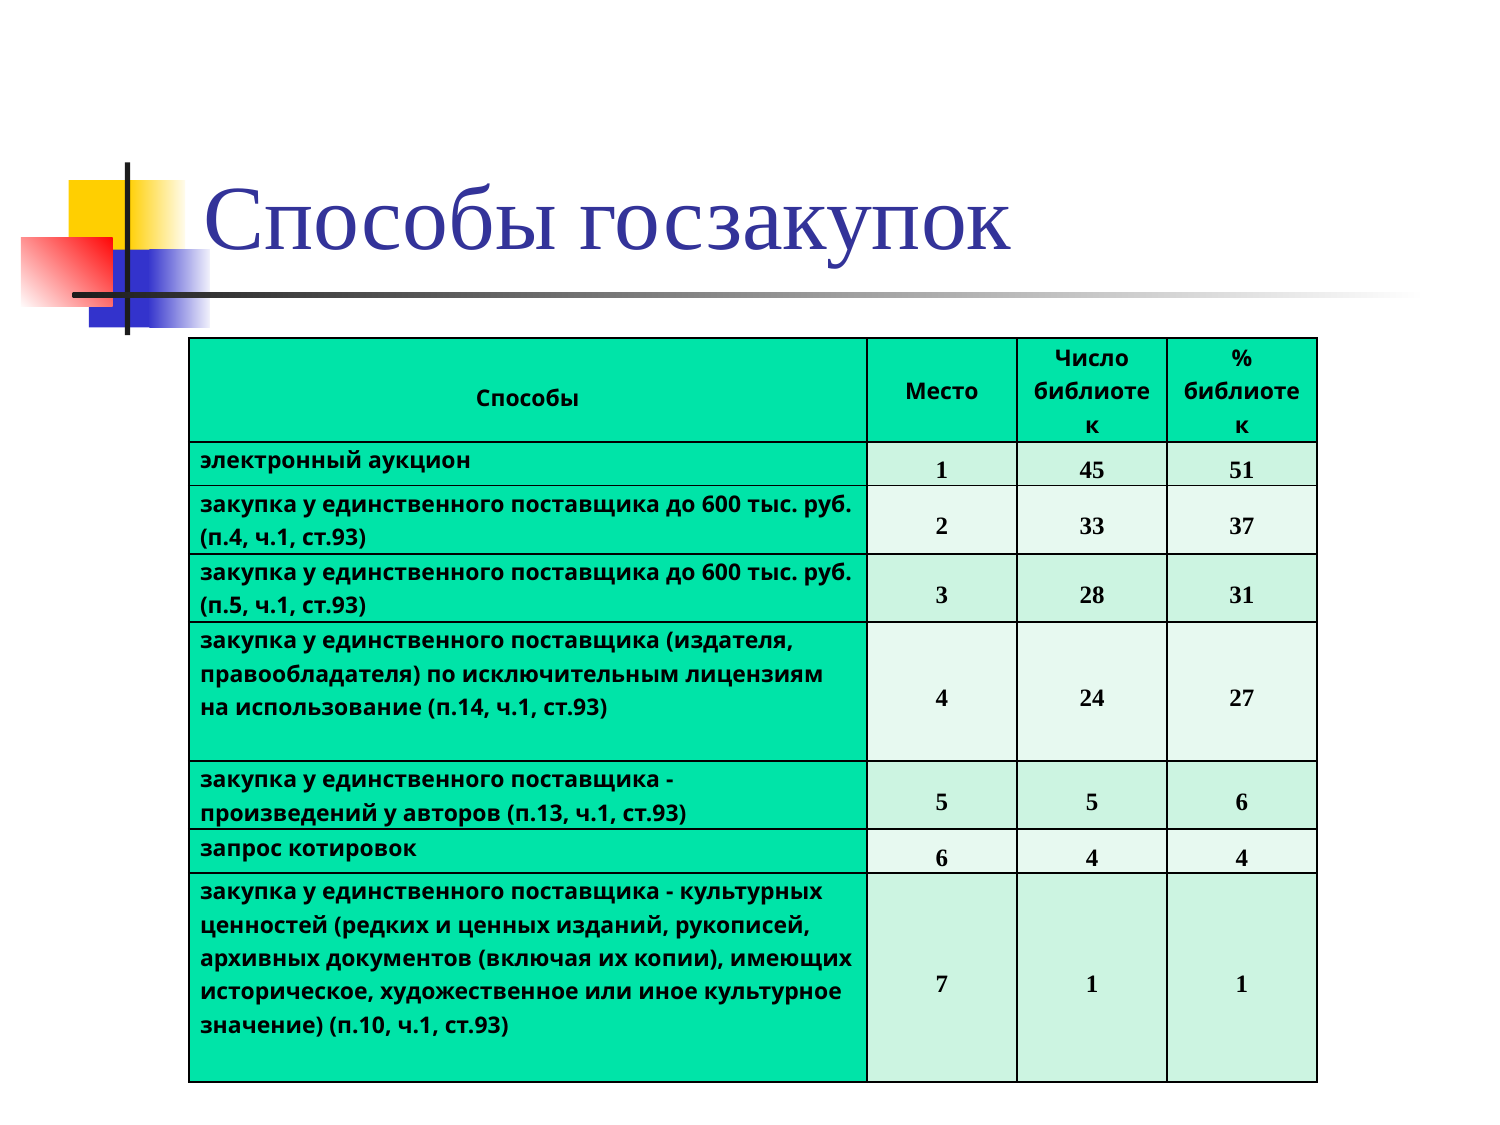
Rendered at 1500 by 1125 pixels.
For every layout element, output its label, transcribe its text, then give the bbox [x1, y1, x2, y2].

table_cell 7 [868, 874, 1016, 1081]
table_cell 6 [1168, 762, 1316, 828]
table_cell 3 [868, 555, 1016, 621]
table_cell закупка у единственного поставщика до 600 тыс. руб. (п.4, ч.1, ст.93) [190, 486, 866, 553]
table_cell 31 [1168, 555, 1316, 621]
table_cell электронный аукцион [190, 443, 866, 485]
table_cell 51 [1168, 443, 1316, 485]
table_cell 24 [1018, 623, 1166, 760]
table_cell 37 [1168, 486, 1316, 553]
table_cell 1 [1018, 874, 1166, 1081]
table_cell закупка у единственного поставщика (издателя, правообладателя) по исключительным лицензиям на использование (п.14, ч.1, ст.93) [190, 623, 866, 760]
table_header Число библиотек [1018, 339, 1166, 441]
table_cell 27 [1168, 623, 1316, 760]
table_cell 45 [1018, 443, 1166, 485]
table_cell 4 [1018, 830, 1166, 872]
title Способы госзакупок [188, 34, 1468, 276]
table_cell 4 [868, 623, 1016, 760]
table_cell 6 [868, 830, 1016, 872]
table_cell закупка у единственного поставщика до 600 тыс. руб. (п.5, ч.1, ст.93) [190, 555, 866, 621]
table_cell 5 [1018, 762, 1166, 828]
table_cell 5 [868, 762, 1016, 828]
table_cell 28 [1018, 555, 1166, 621]
table_header Место [868, 339, 1016, 441]
table_cell закупка у единственного поставщика - произведений у авторов (п.13, ч.1, ст.93) [190, 762, 866, 828]
table_header % библиотек [1168, 339, 1316, 441]
table_header Способы [190, 339, 866, 441]
table_cell 1 [1168, 874, 1316, 1081]
table_cell запрос котировок [190, 830, 866, 872]
table_cell 4 [1168, 830, 1316, 872]
table_cell 2 [868, 486, 1016, 553]
table_cell закупка у единственного поставщика - культурных ценностей (редких и ценных изданий, рукописей, архивных документов (включая их копии), имеющих историческое, художественное или иное культурное значение) (п.10, ч.1, ст.93) [190, 874, 866, 1081]
table_cell 33 [1018, 486, 1166, 553]
table_cell 1 [868, 443, 1016, 485]
